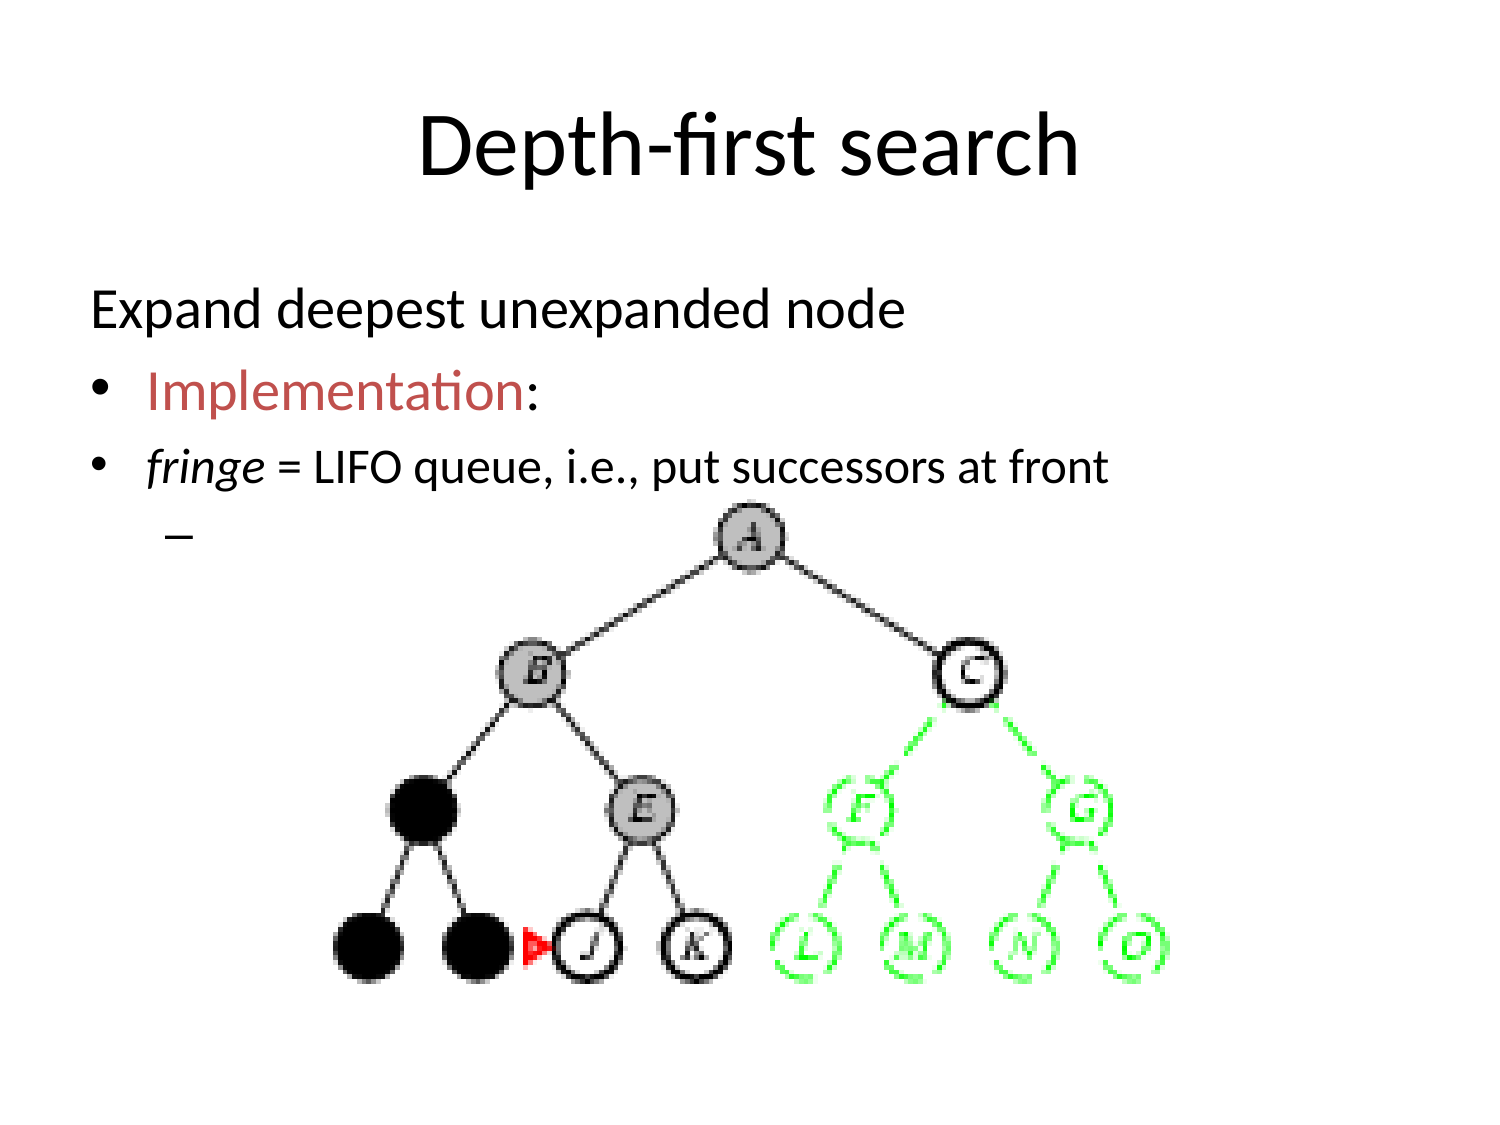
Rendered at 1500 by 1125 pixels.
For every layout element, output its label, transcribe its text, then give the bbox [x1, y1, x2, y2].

title Depth-first search [75, 45, 1425, 233]
list Expand deepest unexpanded node Implementation: fringe = LIFO queue, i.e., put successors at front [75, 262, 1425, 1005]
picture [324, 499, 1176, 994]
